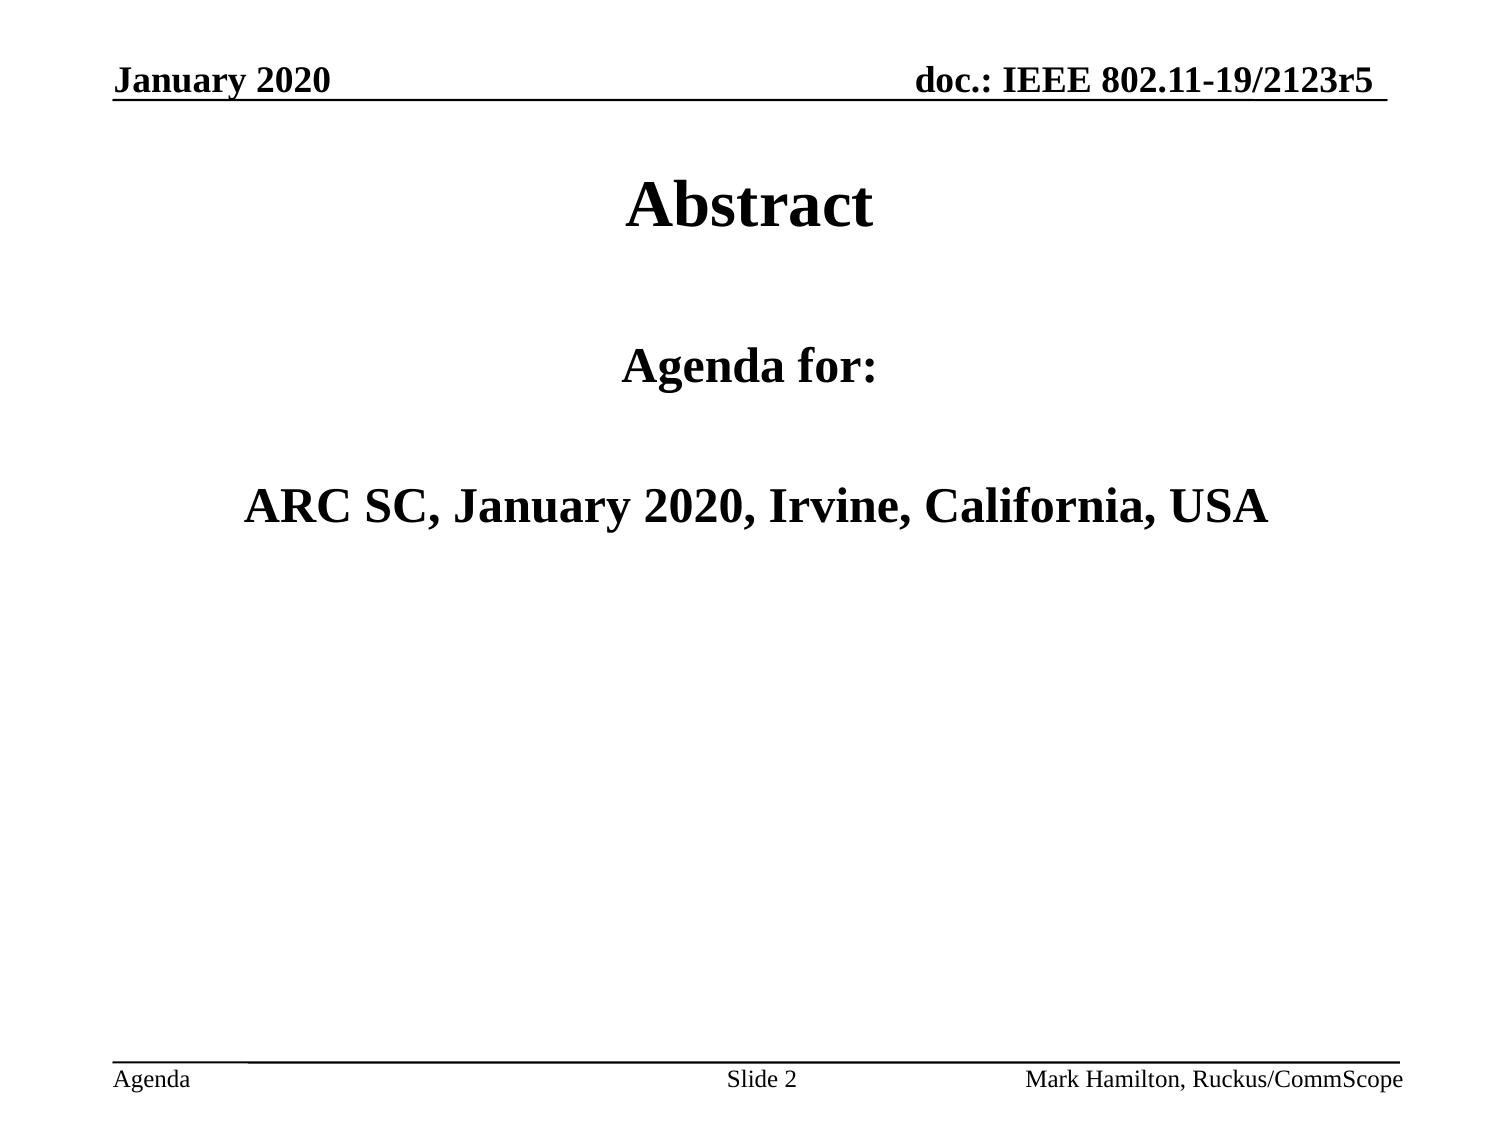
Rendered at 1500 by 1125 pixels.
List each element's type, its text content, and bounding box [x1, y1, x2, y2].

title Abstract [112, 112, 1388, 288]
list Agenda for: ARC SC, January 2020, Irvine, California, USA [112, 324, 1388, 1000]
